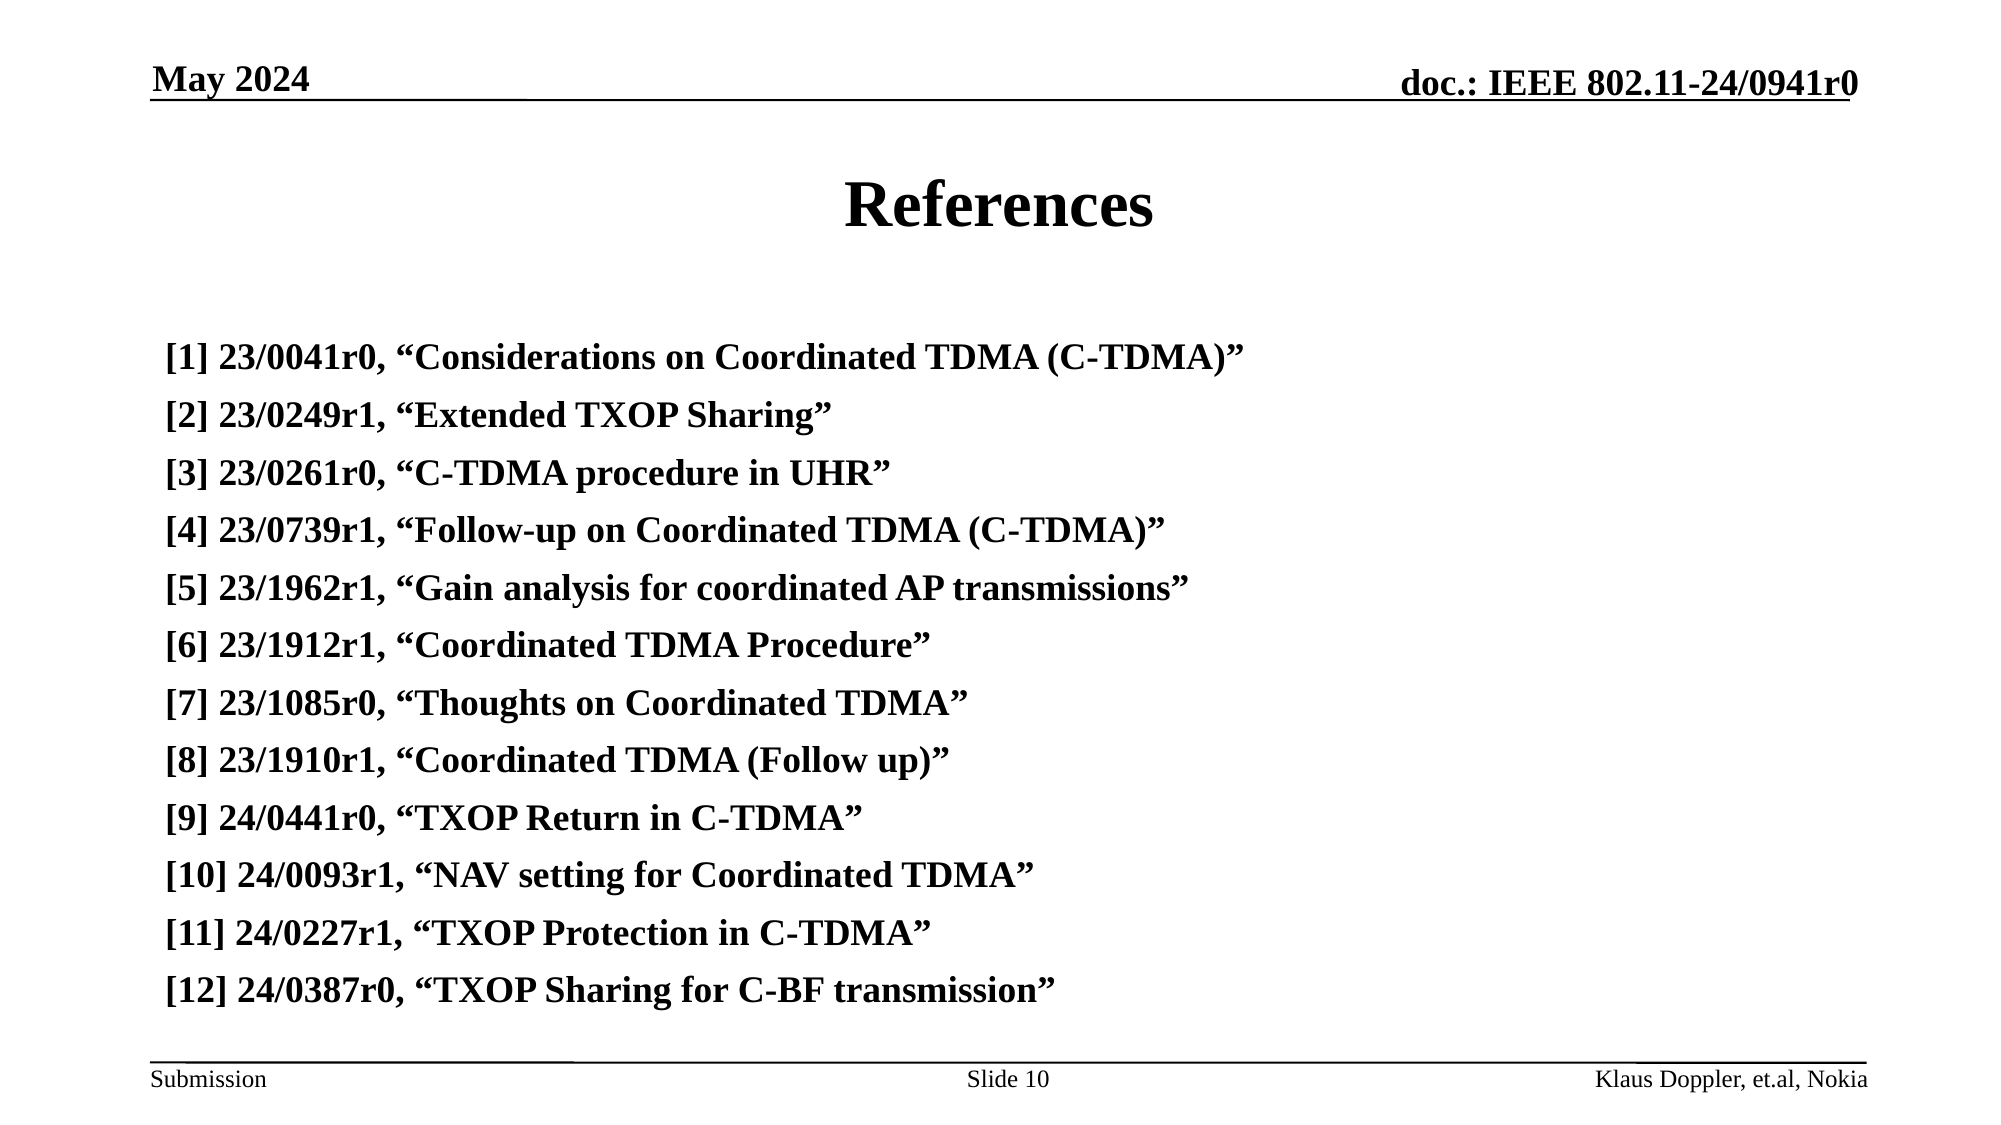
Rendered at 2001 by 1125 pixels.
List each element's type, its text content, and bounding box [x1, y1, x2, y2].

footer Klaus Doppler, et.al, Nokia [1171, 1061, 1869, 1093]
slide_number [152, 54, 563, 100]
slide_number Slide 10 [950, 1061, 1067, 1123]
title References [149, 112, 1850, 288]
list [1] 23/0041r0, “Considerations on Coordinated TDMA (C-TDMA)” [2] 23/0249r1, “Extended TXOP Sharing” [3] 23/0261r0, “C-TDMA procedure in UHR” [4] 23/0739r1, “Follow-up on Coordinated TDMA (C-TDMA)” [5] 23/1962r1, “Gain analysis for coordinated AP transmissions” [6] 23/1912r1, “Coordinated TDMA Procedure” [7] 23/1085r0, “Thoughts on Coordinated TDMA” [8] 23/1910r1, “Coordinated TDMA (Follow up)” [9] 24/0441r0, “TXOP Return in C-TDMA” [10] 24/0093r1, “NAV setting for Coordinated TDMA” [11] 24/0227r1, “TXOP Protection in C-TDMA” [12] 24/0387r0, “TXOP Sharing for C-BF transmission” [149, 324, 1850, 1000]
